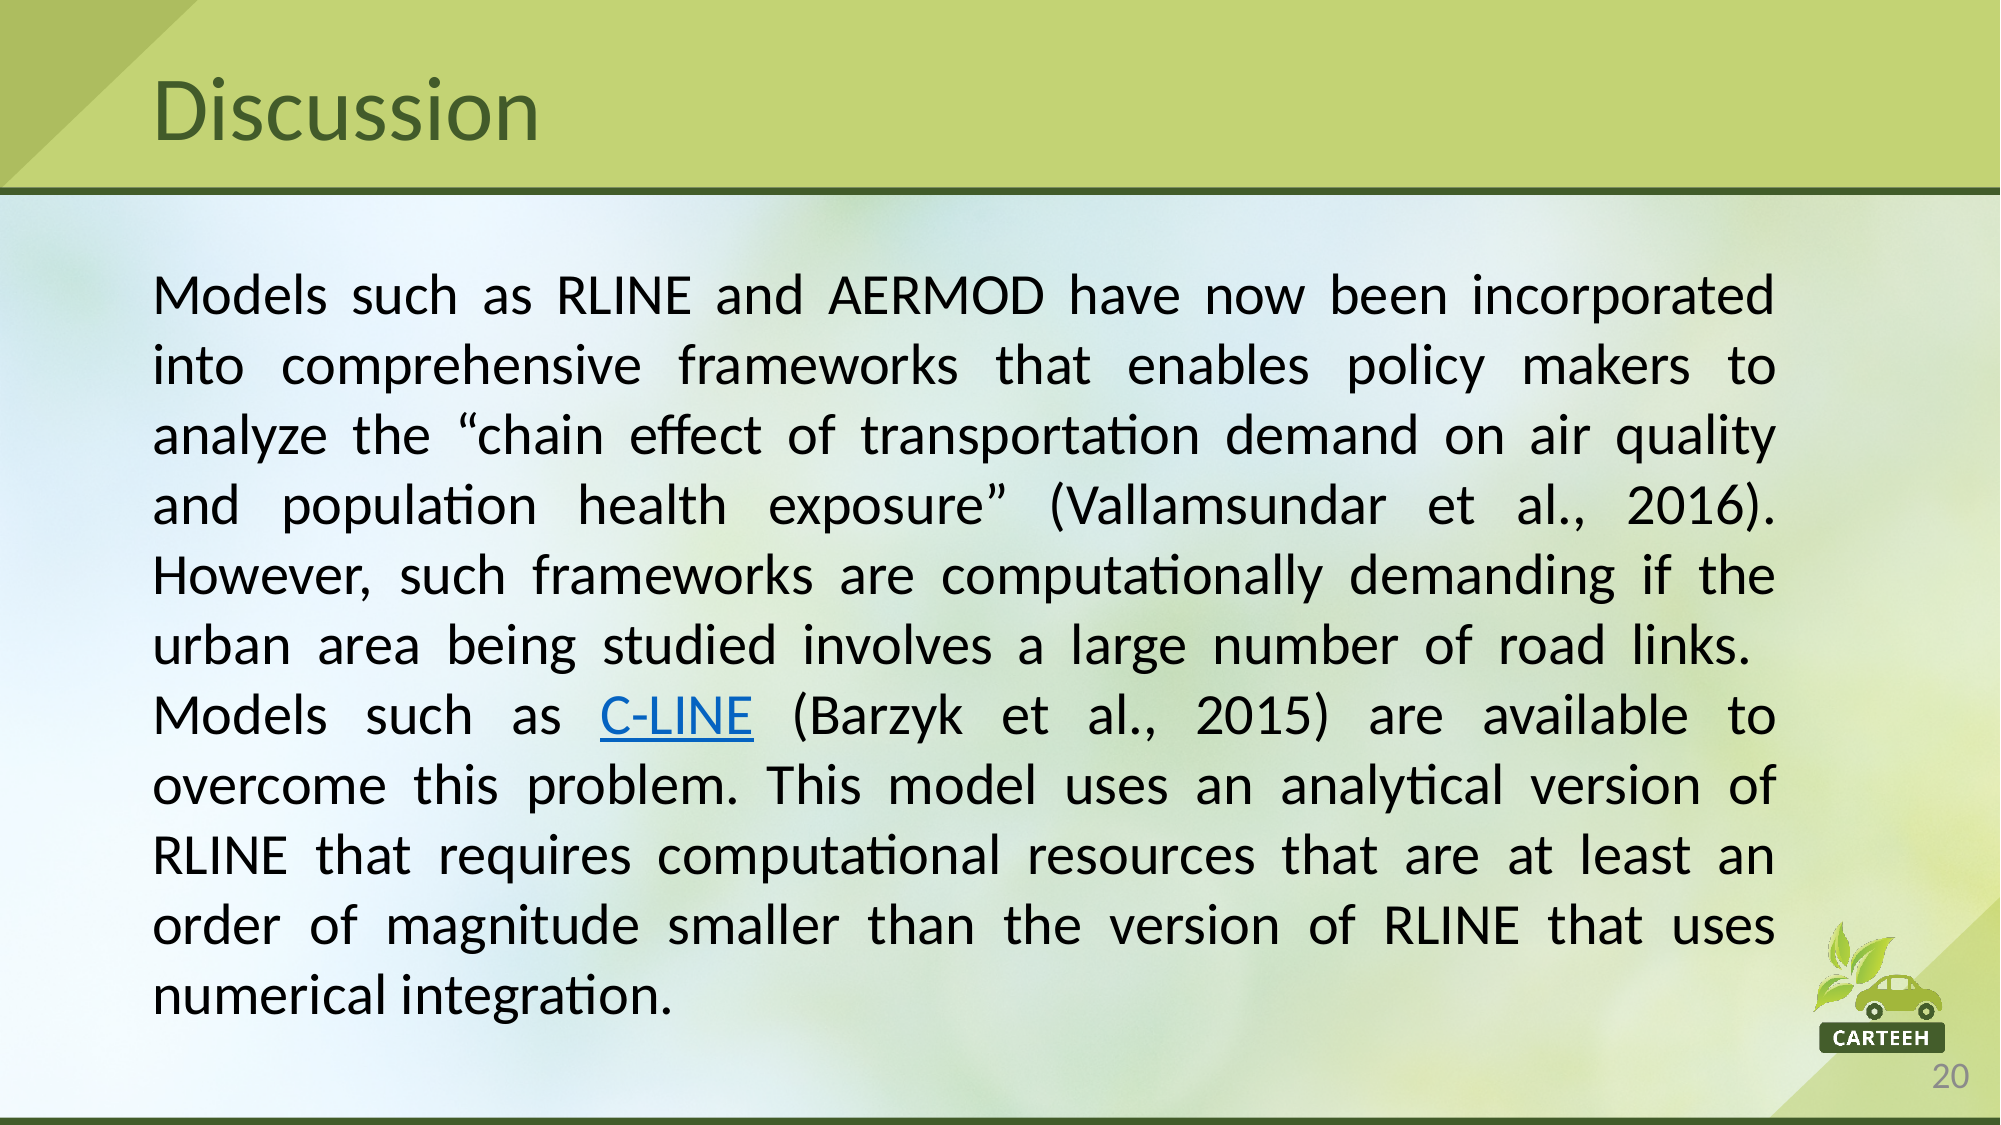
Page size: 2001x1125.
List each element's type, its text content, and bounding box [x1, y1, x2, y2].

text_box Models such as RLINE and AERMOD have now been incorporated into comprehensive frameworks that enables policy makers to analyze the “chain effect of transportation demand on air quality and population health exposure” (Vallamsundar et al., 2016). However, such frameworks are computationally demanding if the urban area being studied involves a large number of road links. Models such as C-LINE (Barzyk et al., 2015) are available to overcome this problem. This model uses an analytical version of RLINE that requires computational resources that are at least an order of magnitude smaller than the version of RLINE that uses numerical integration. [137, 248, 1793, 1034]
picture [1813, 920, 1945, 1053]
title Discussion [137, 34, 2000, 188]
